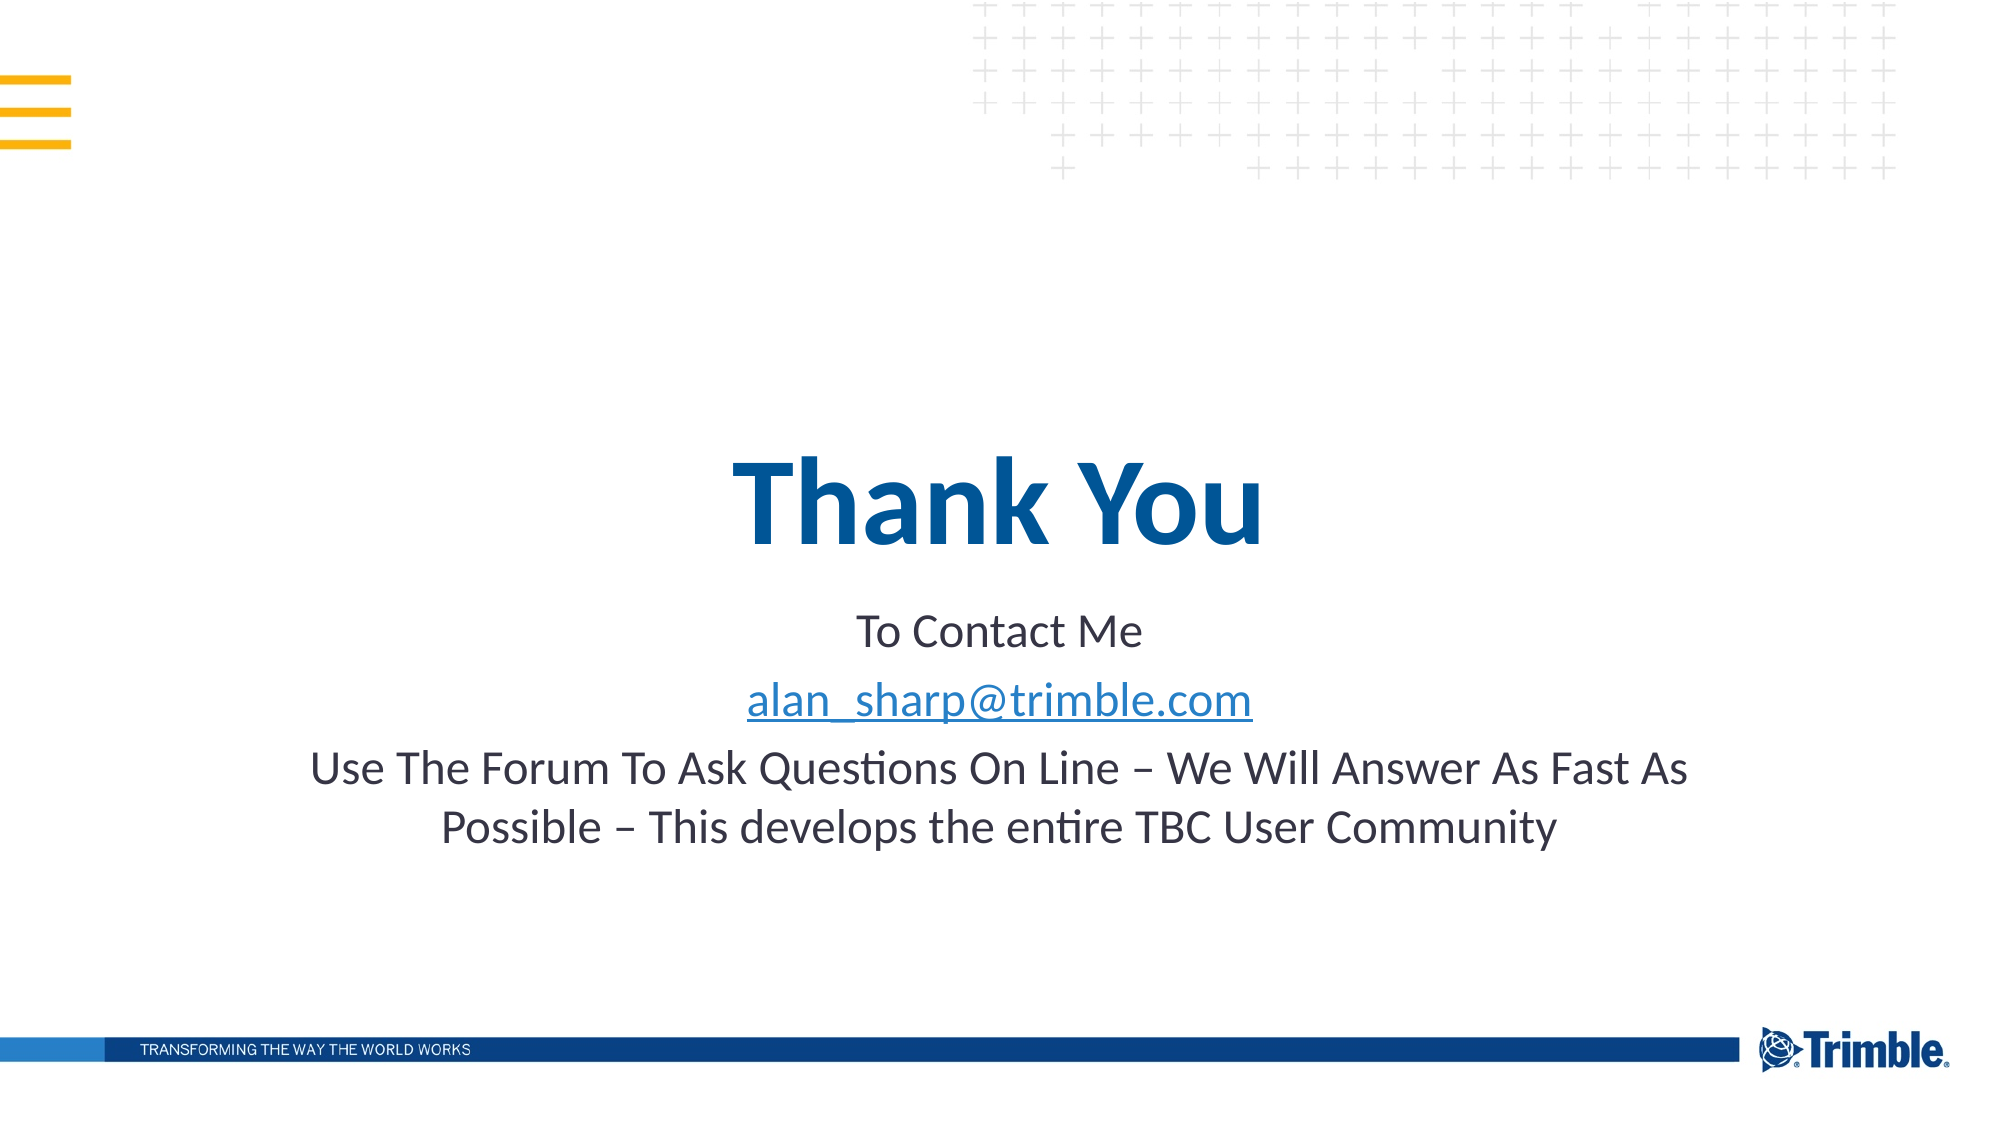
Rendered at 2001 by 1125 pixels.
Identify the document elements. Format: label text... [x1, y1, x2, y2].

picture [0, 2, 2000, 1125]
title Thank You [249, 184, 1750, 576]
subtitle To Contact Me alan_sharp@trimble.com Use The Forum To Ask Questions On Line – We Will Answer As Fast As Possible – This develops the entire TBC User Community [249, 590, 1750, 863]
